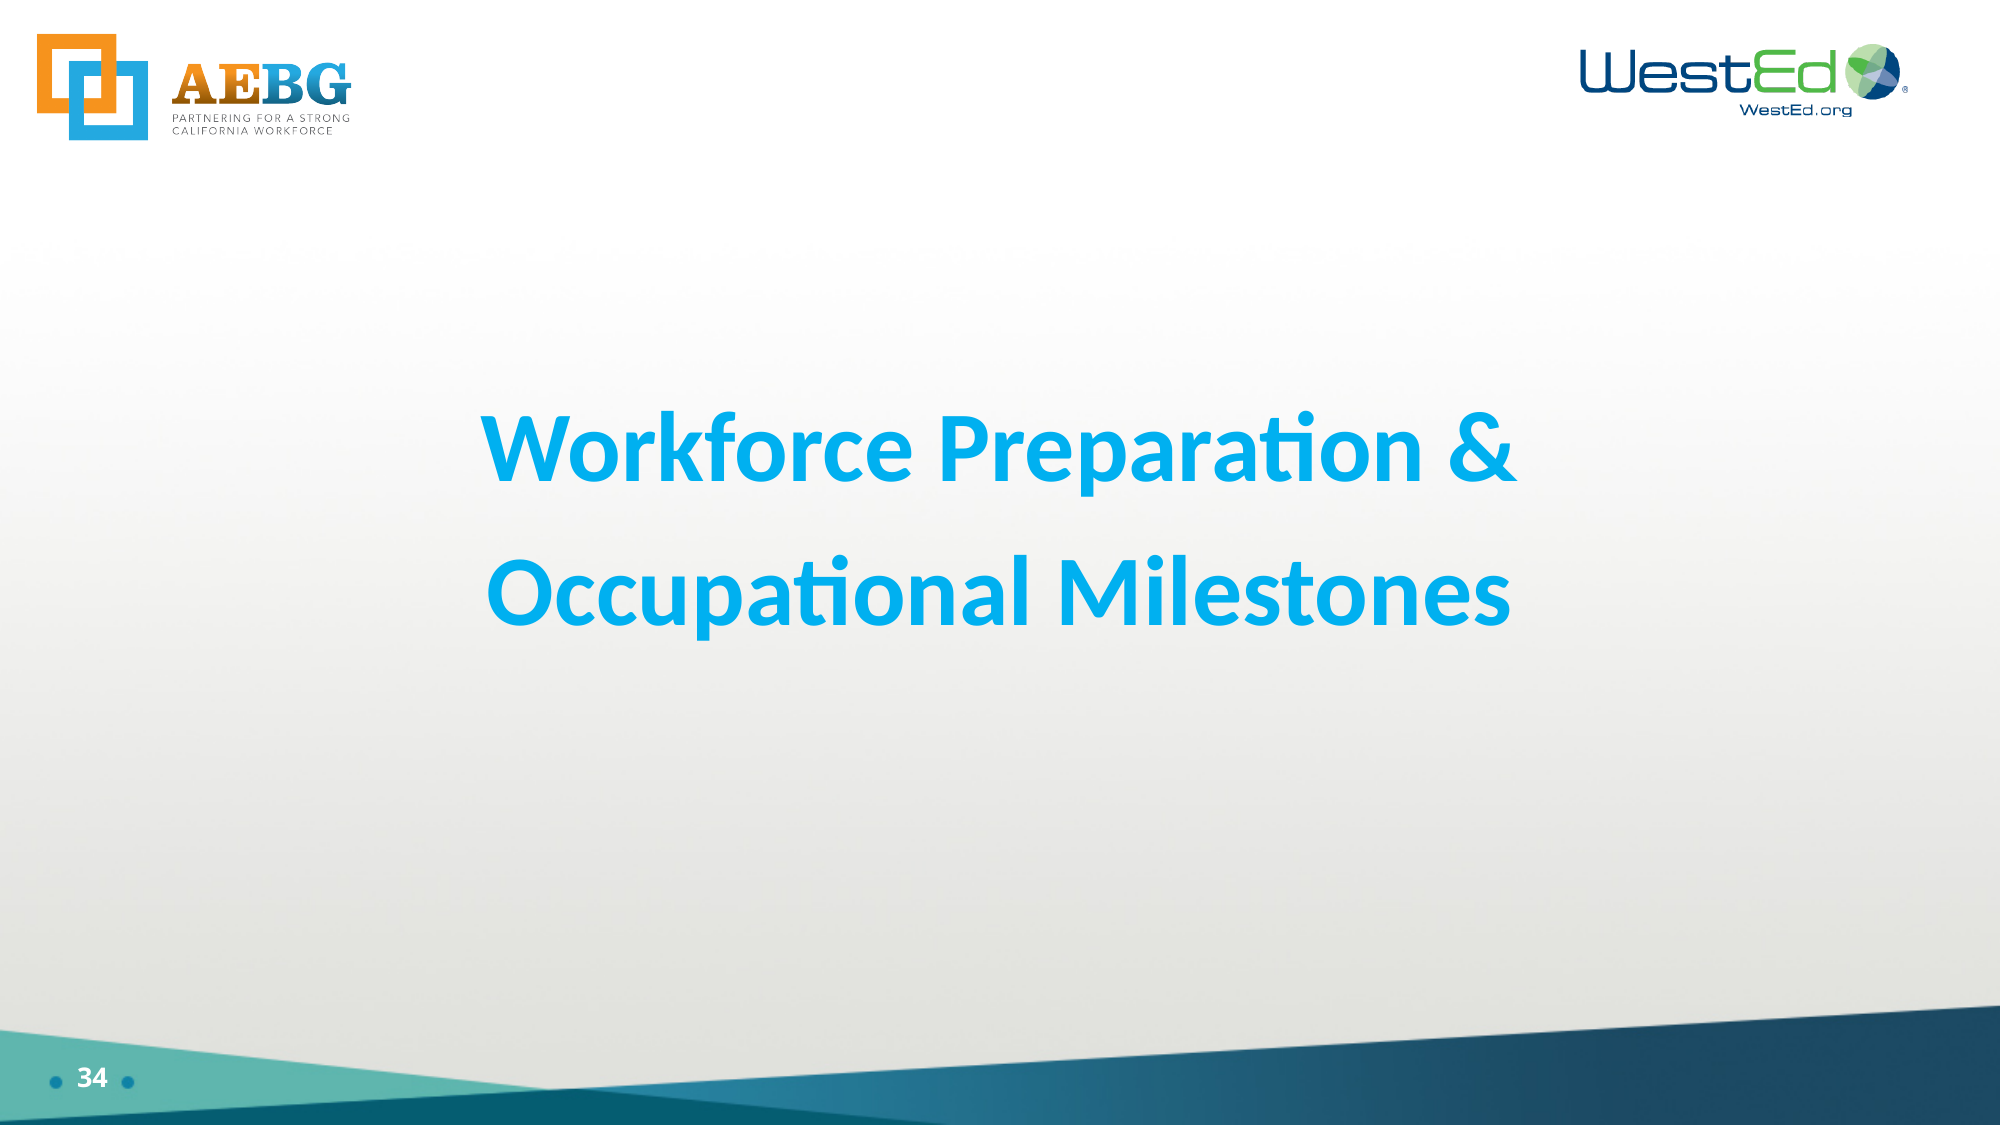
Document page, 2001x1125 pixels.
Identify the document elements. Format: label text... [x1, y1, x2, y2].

text_box Workforce Preparation & Occupational Milestones [0, 347, 2000, 676]
picture [0, 676, 2000, 1125]
picture [0, 0, 2000, 347]
